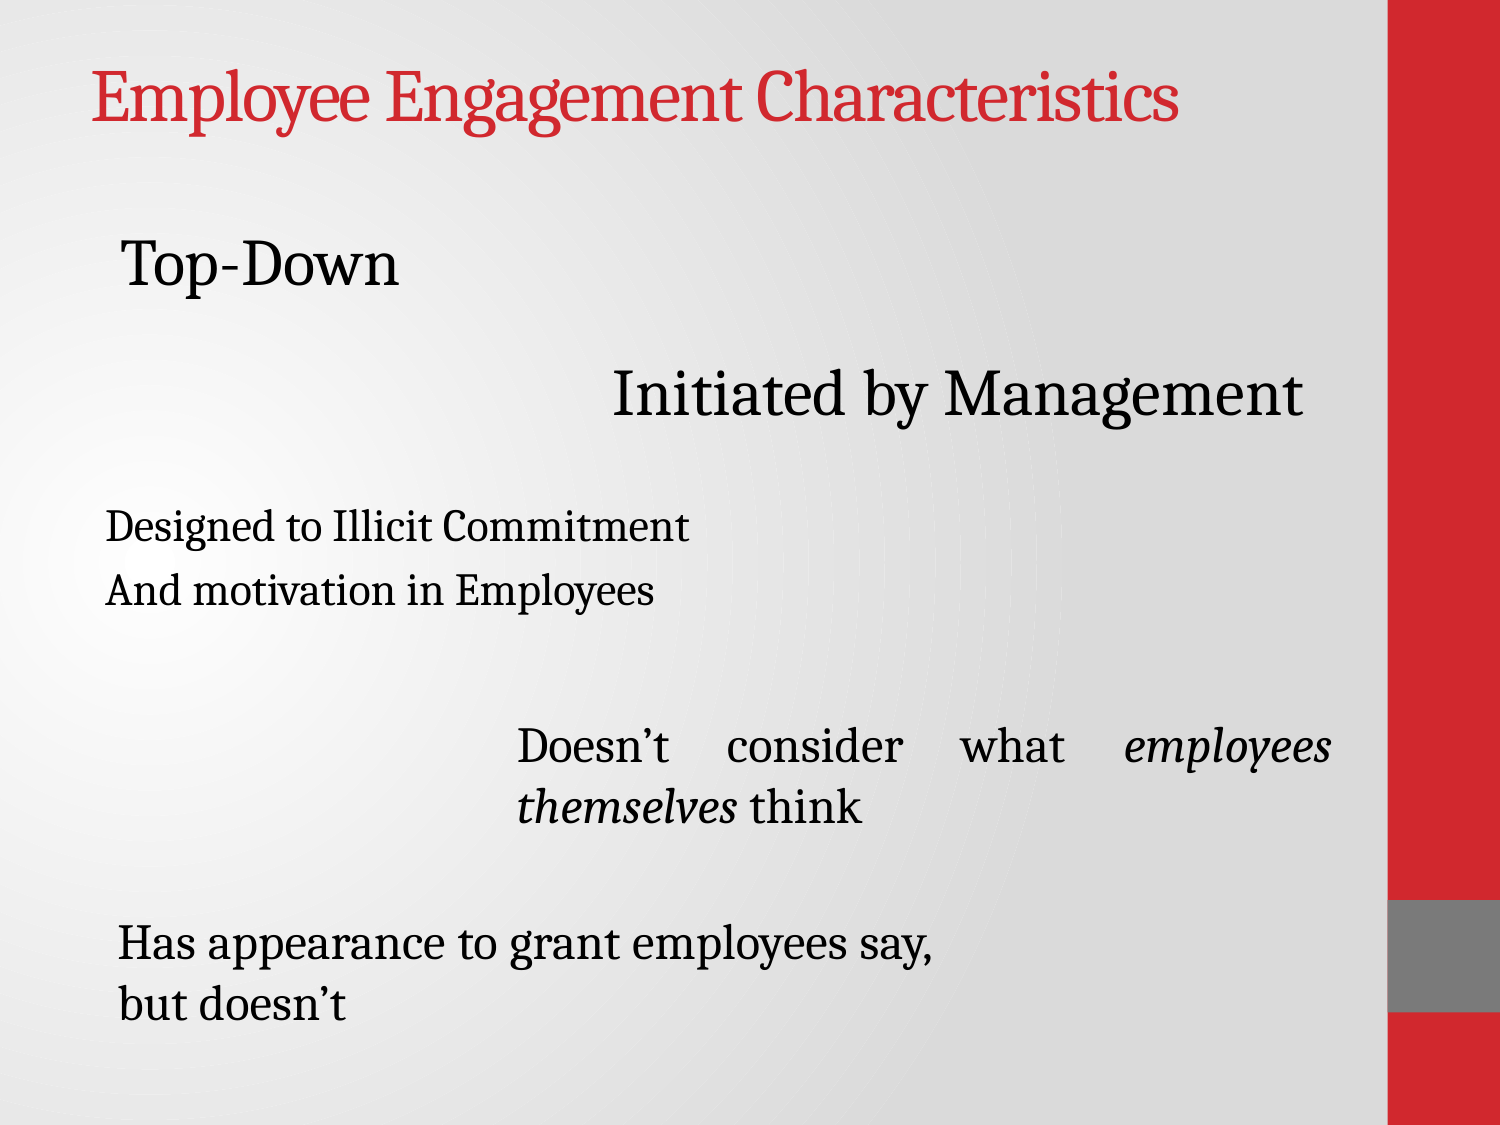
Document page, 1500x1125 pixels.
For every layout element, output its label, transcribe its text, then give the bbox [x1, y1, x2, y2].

text_box Has appearance to grant employees say, but doesn’t [86, 901, 948, 1040]
text_box Initiated by Management [578, 340, 1344, 440]
text_box Doesn’t consider what employees themselves think [486, 704, 1348, 842]
text_box Designed to Illicit Commitment And motivation in Employees [75, 487, 936, 626]
title Employee Engagement Characteristics [75, 22, 1325, 161]
list Top-Down [86, 211, 549, 310]
